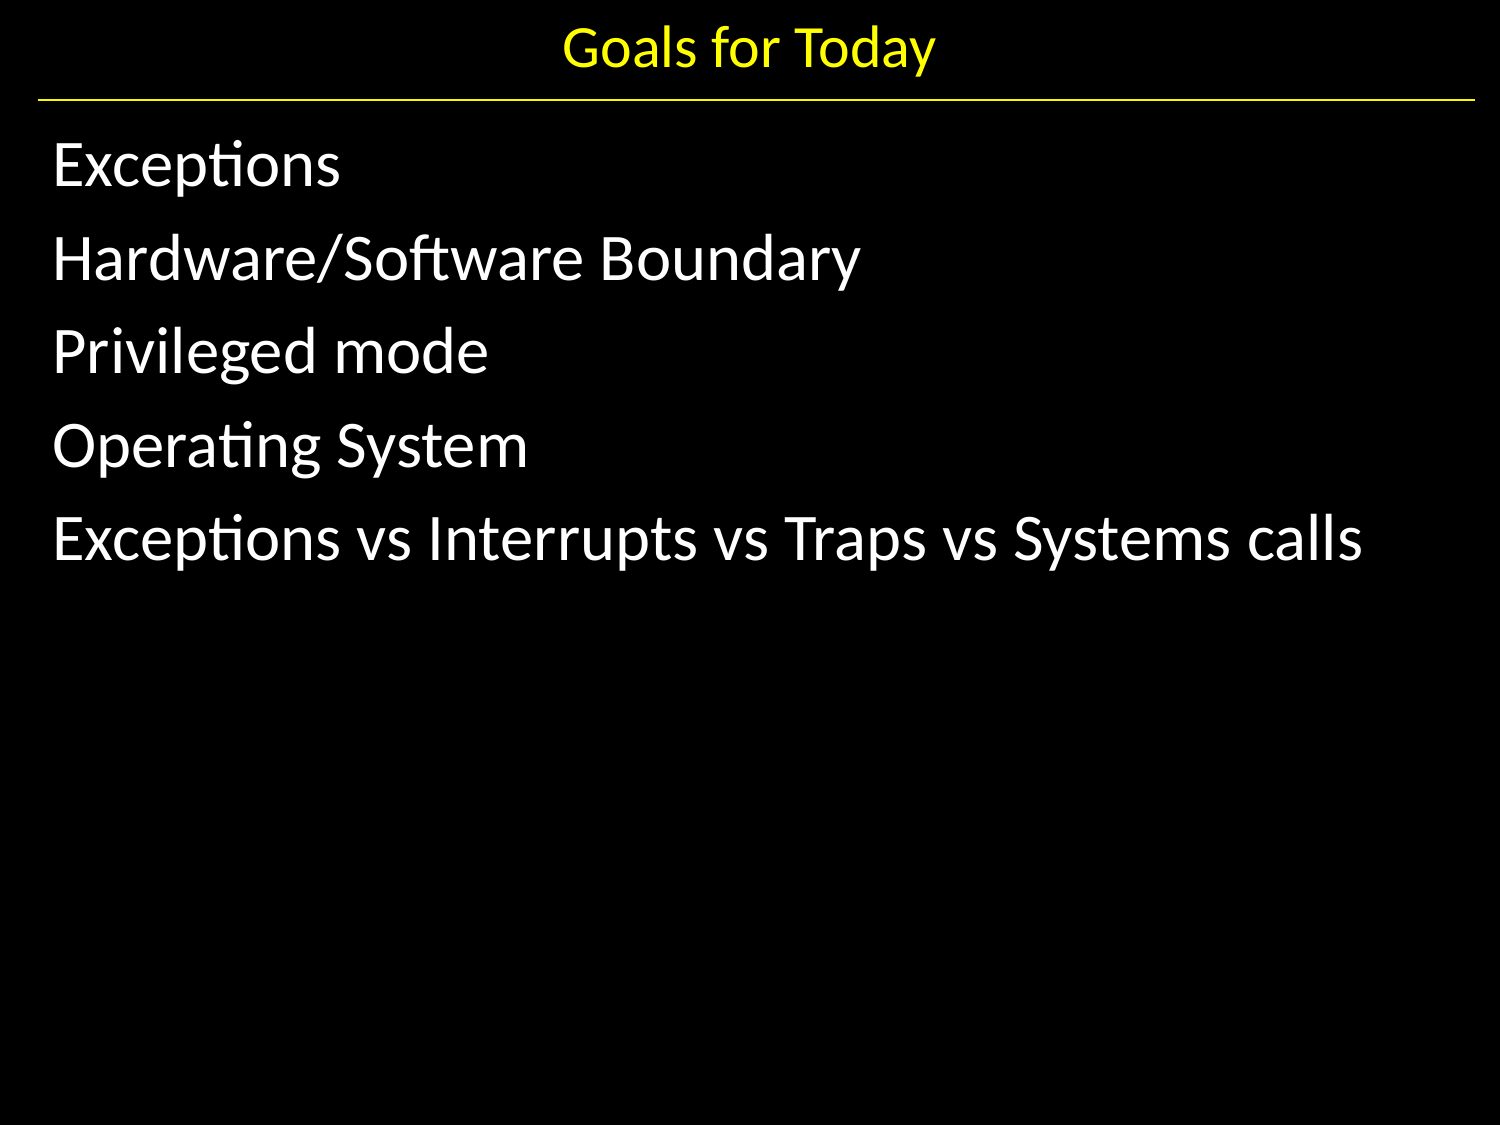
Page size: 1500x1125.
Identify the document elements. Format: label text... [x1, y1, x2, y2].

list Exceptions Hardware/Software Boundary Privileged mode Operating System Exceptions vs Interrupts vs Traps vs Systems calls [37, 112, 1463, 1038]
title Goals for Today [37, 0, 1463, 88]
